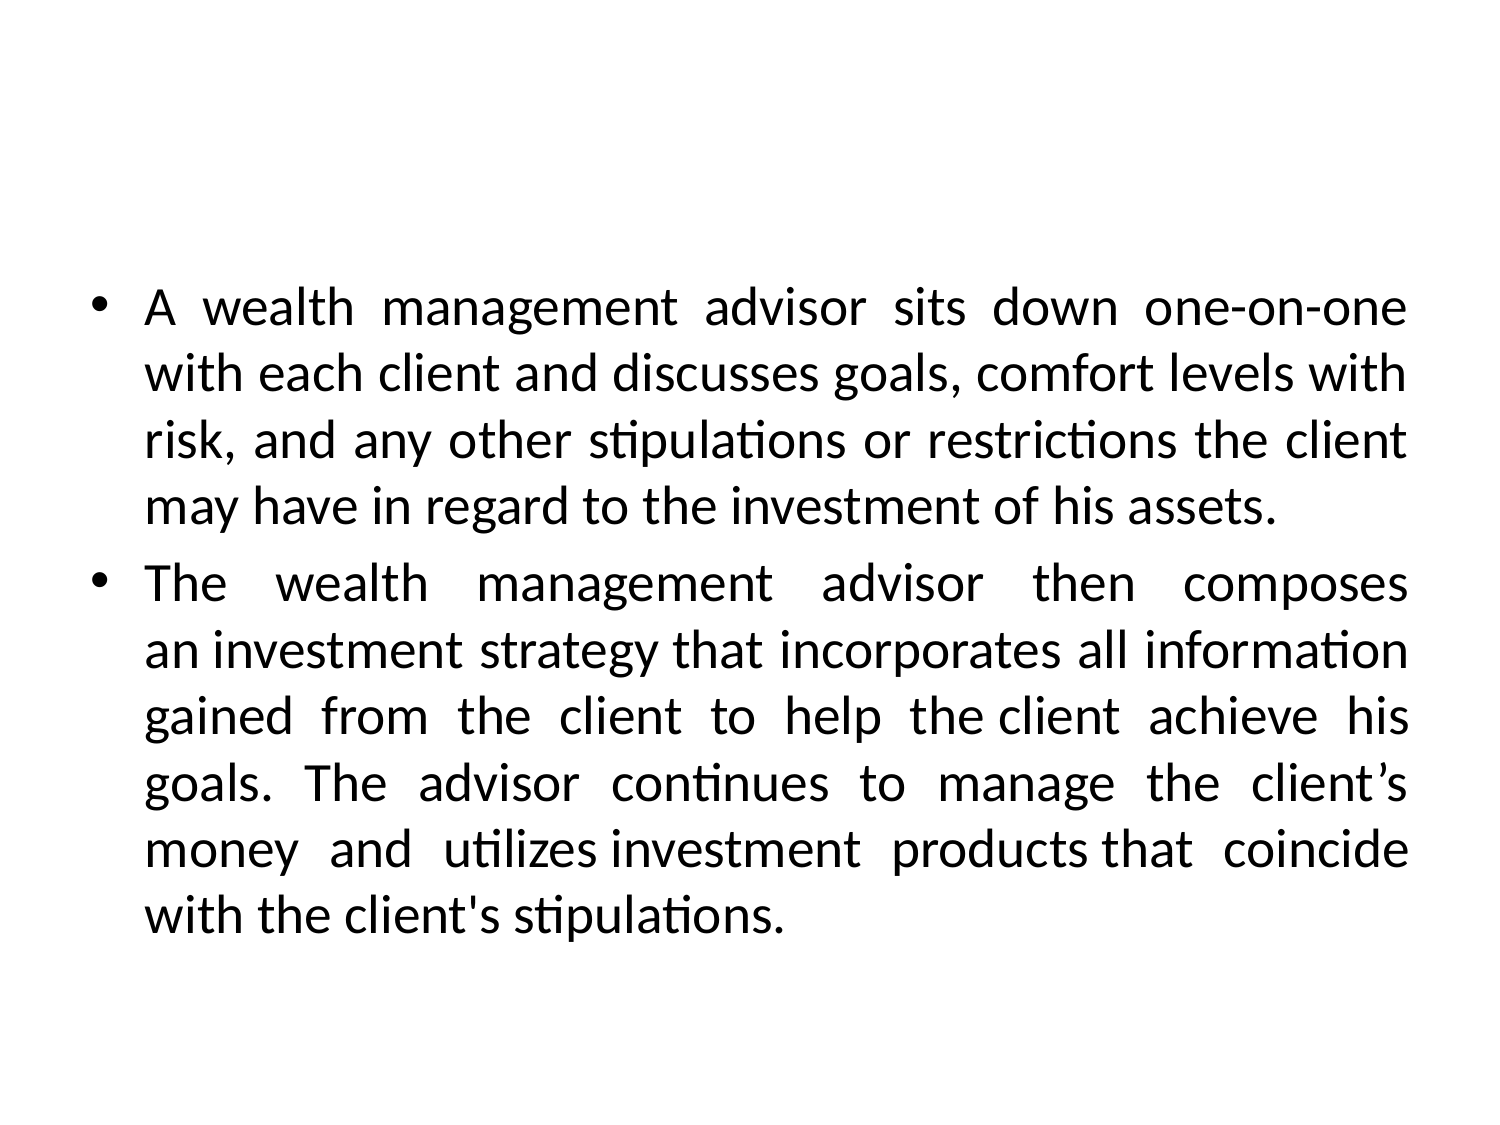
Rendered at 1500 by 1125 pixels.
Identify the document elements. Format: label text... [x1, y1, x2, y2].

list A wealth management advisor sits down one-on-one with each client and discusses goals, comfort levels with risk, and any other stipulations or restrictions the client may have in regard to the investment of his assets. The wealth management advisor then composes an investment strategy that incorporates all information gained from the client to help the client achieve his goals. The advisor continues to manage the client’s money and utilizes investment products that coincide with the client's stipulations. [75, 262, 1425, 1005]
